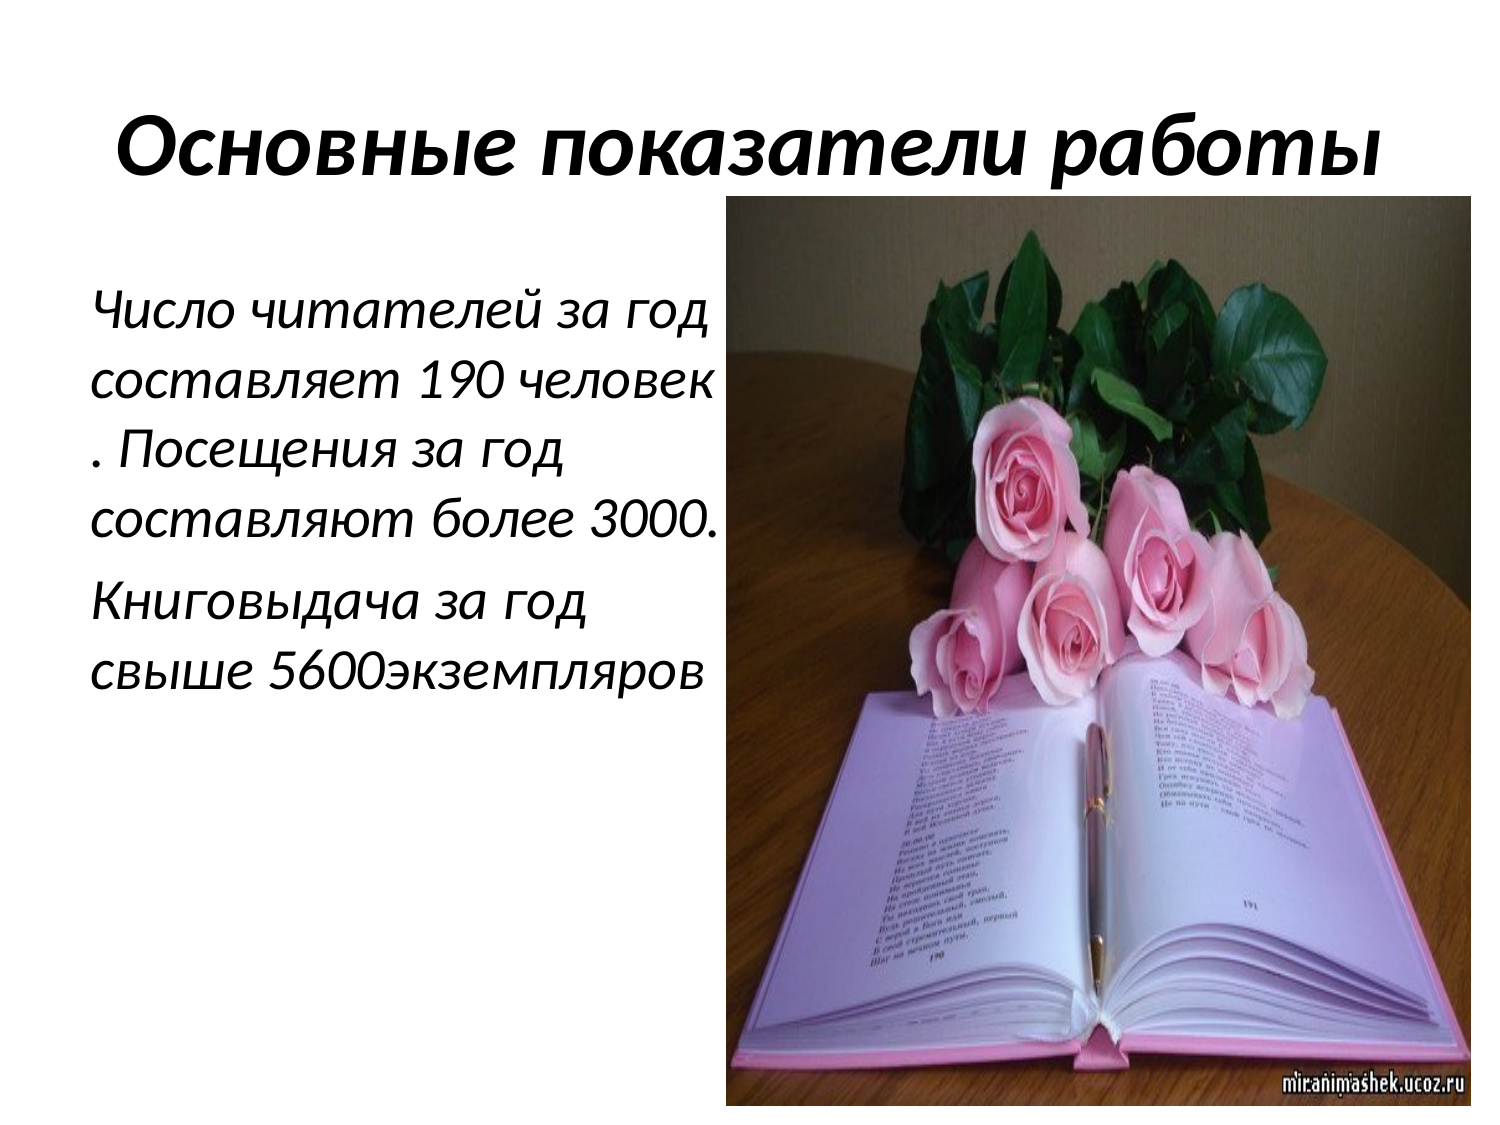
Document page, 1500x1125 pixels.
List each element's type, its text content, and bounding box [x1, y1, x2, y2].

picture [726, 195, 1471, 1107]
title Основные показатели работы [75, 45, 1425, 233]
list Число читателей за год составляет 190 человек . Посещения за год составляют более 3000. Книговыдача за год свыше 5600экземпляров [75, 262, 721, 1005]
